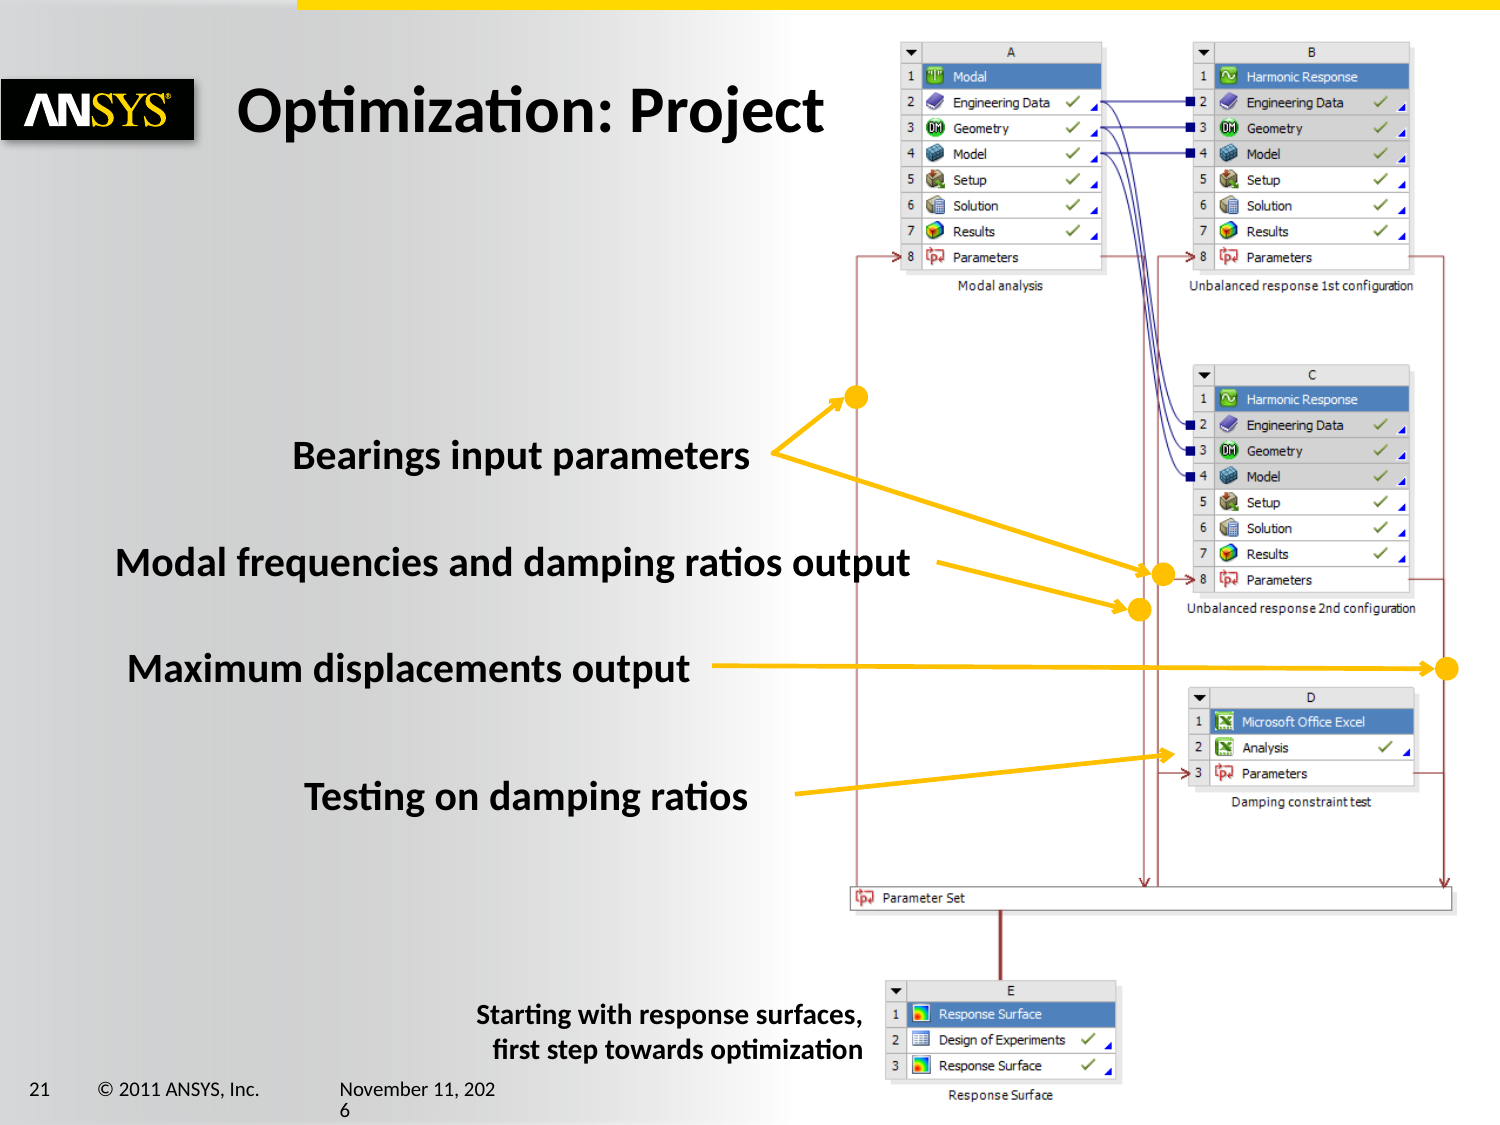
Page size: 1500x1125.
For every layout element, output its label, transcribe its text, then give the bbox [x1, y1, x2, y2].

text_box Modal frequencies and damping ratios output [100, 527, 839, 592]
text_box Starting with response surfaces, first step towards optimization [442, 987, 839, 1073]
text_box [773, 453, 1152, 575]
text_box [714, 665, 1436, 669]
text_box Testing on damping ratios [289, 761, 798, 827]
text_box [938, 562, 1129, 610]
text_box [773, 396, 845, 452]
text_box Maximum displacements output [112, 633, 715, 699]
title Optimization: Project [237, 74, 839, 155]
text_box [796, 753, 1176, 795]
picture [844, 30, 1470, 1109]
text_box Bearings input parameters [277, 420, 768, 486]
